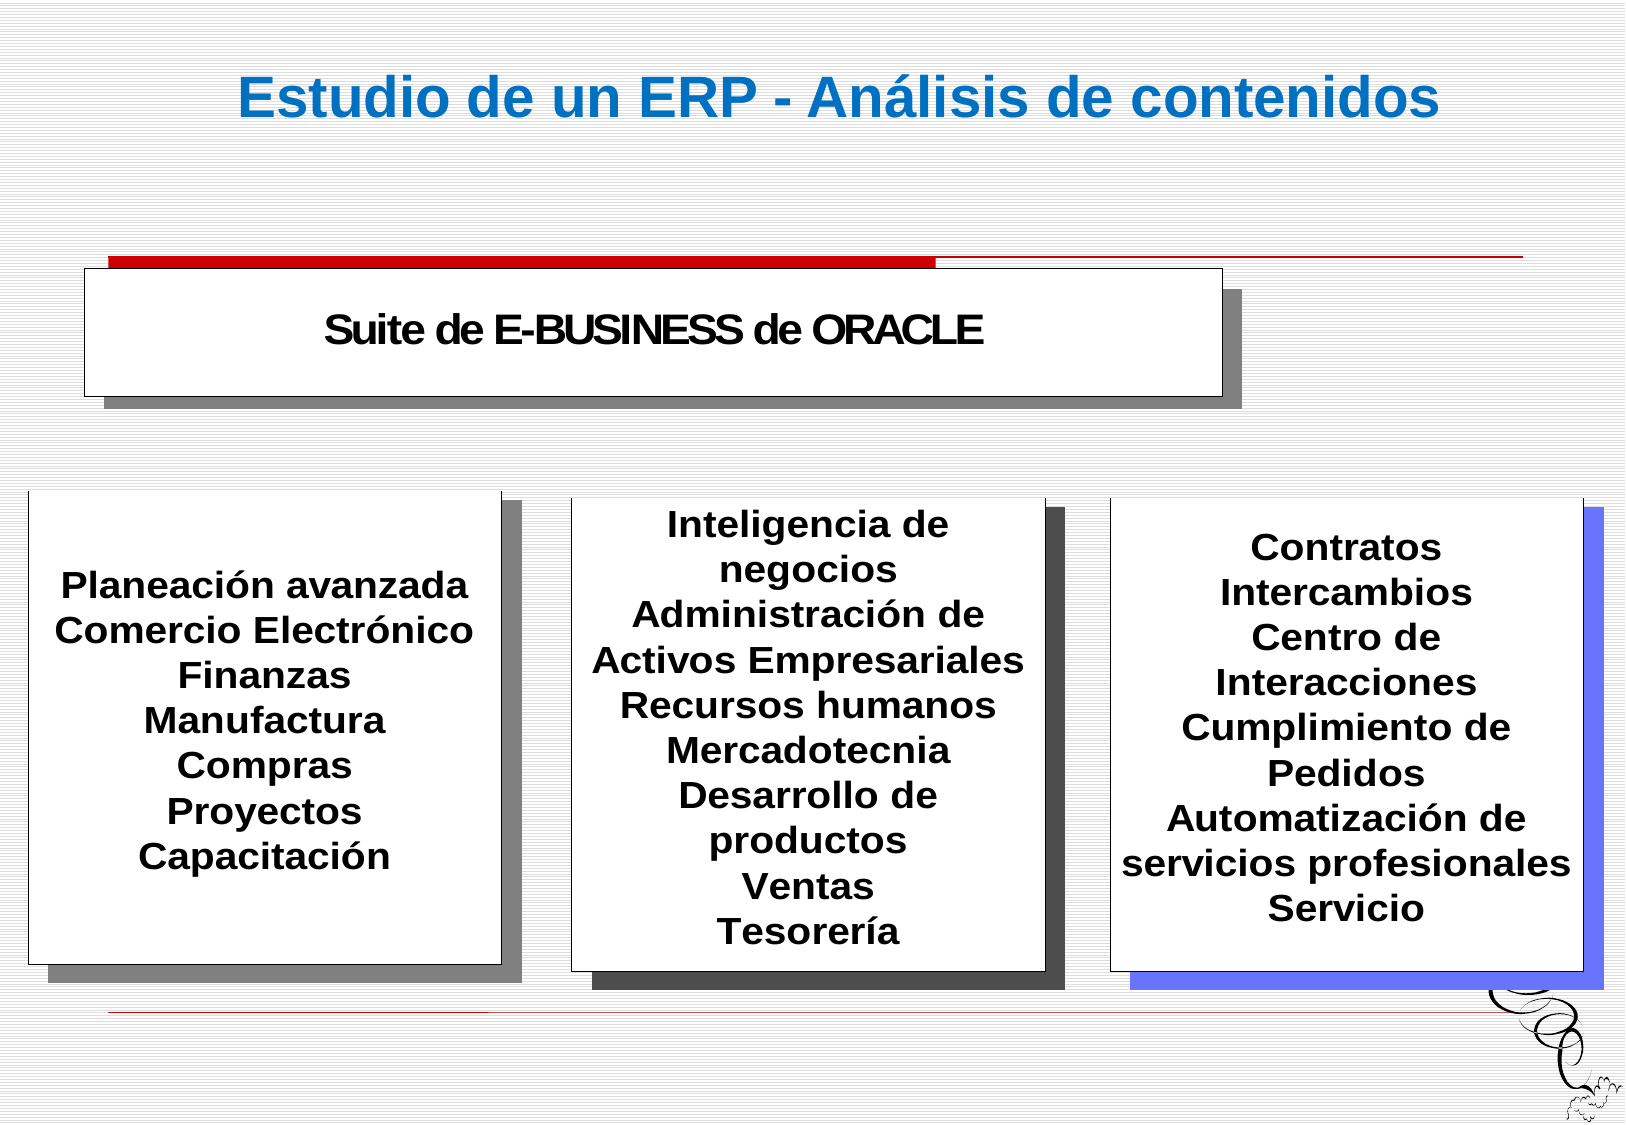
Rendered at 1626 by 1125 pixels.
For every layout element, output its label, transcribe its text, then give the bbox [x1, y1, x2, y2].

text_box [1545, 128, 1625, 189]
picture [16, 487, 1625, 1013]
picture [80, 249, 1246, 409]
text_box Estudio de un ERP - Análisis de contenidos [16, 52, 1545, 207]
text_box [1245, 1024, 1625, 1125]
